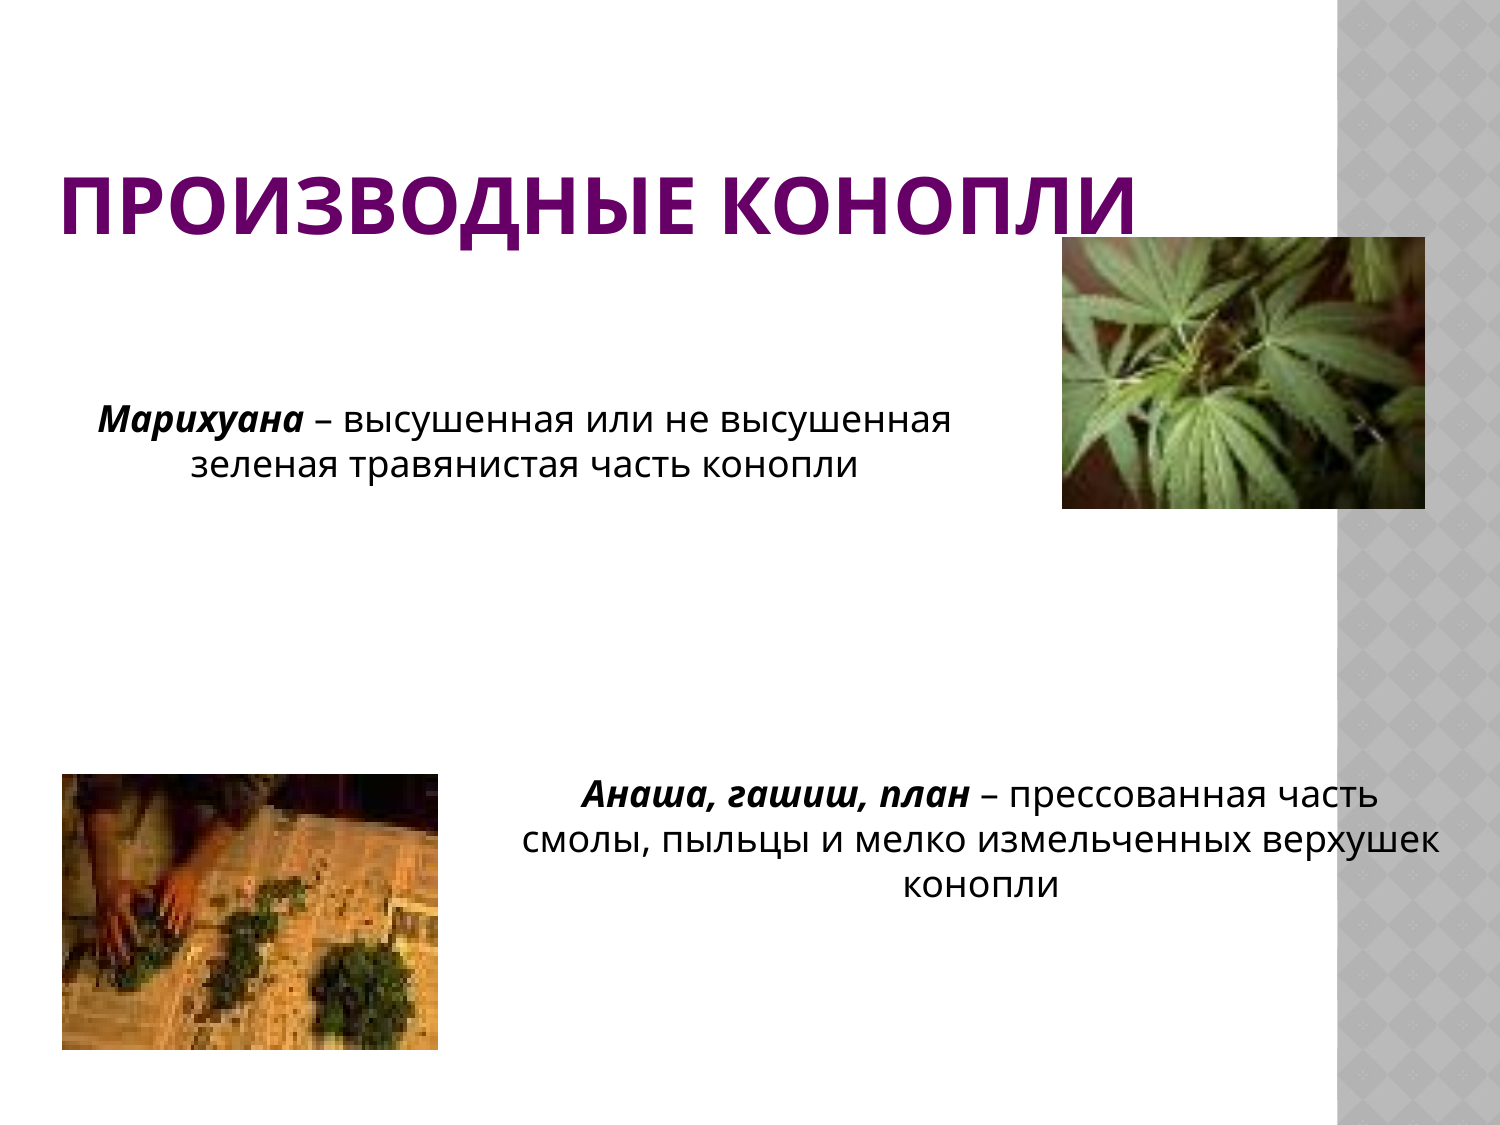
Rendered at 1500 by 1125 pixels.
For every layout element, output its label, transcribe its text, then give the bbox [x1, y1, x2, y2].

text_box Марихуана – высушенная или не высушенная зеленая травянистая часть конопли [50, 387, 1000, 493]
picture [61, 774, 438, 1051]
text_box Анаша, гашиш, план – прессованная часть смолы, пыльцы и мелко измельченных верхушек конопли [499, 762, 1463, 913]
picture [1062, 237, 1426, 509]
title Производные конопли [50, 62, 1188, 250]
